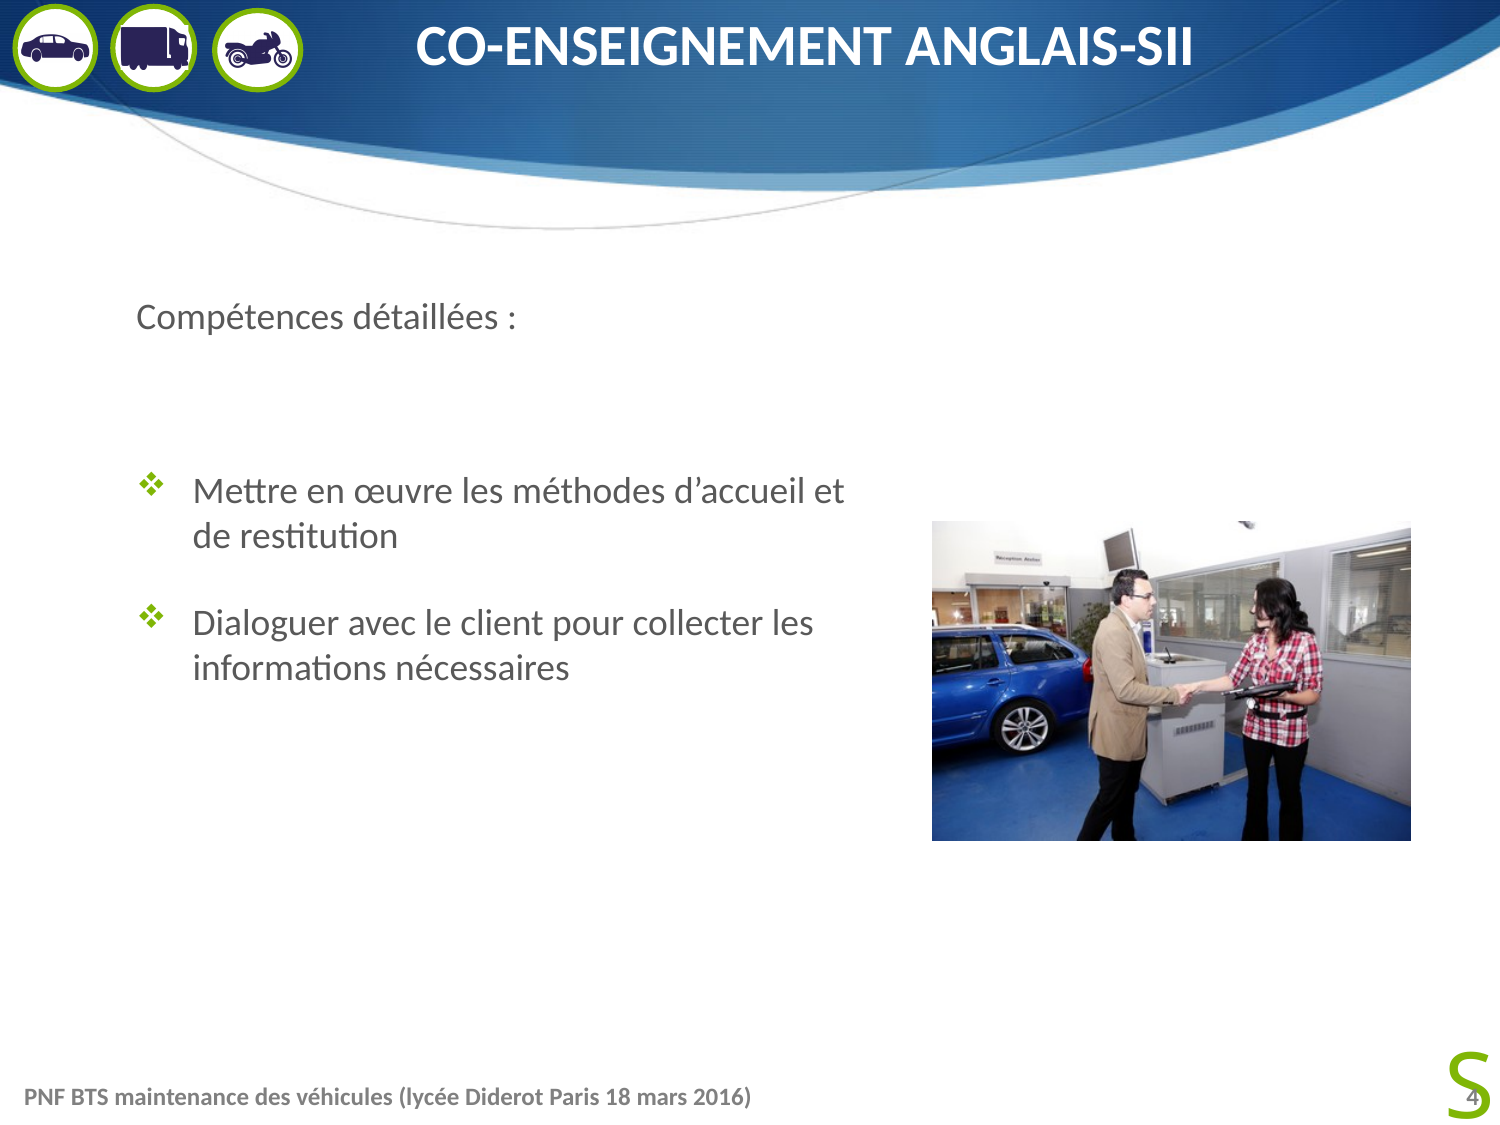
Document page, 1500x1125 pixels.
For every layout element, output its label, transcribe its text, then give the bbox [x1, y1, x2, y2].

title CO-ENSEIGNEMENT ANGLAIS-SII [401, 0, 1306, 94]
picture [0, 0, 1500, 1125]
list Compétences détaillées : Mettre en œuvre les méthodes d’accueil et de restitution Dialoguer avec le client pour collecter les informations nécessaires [121, 285, 906, 819]
